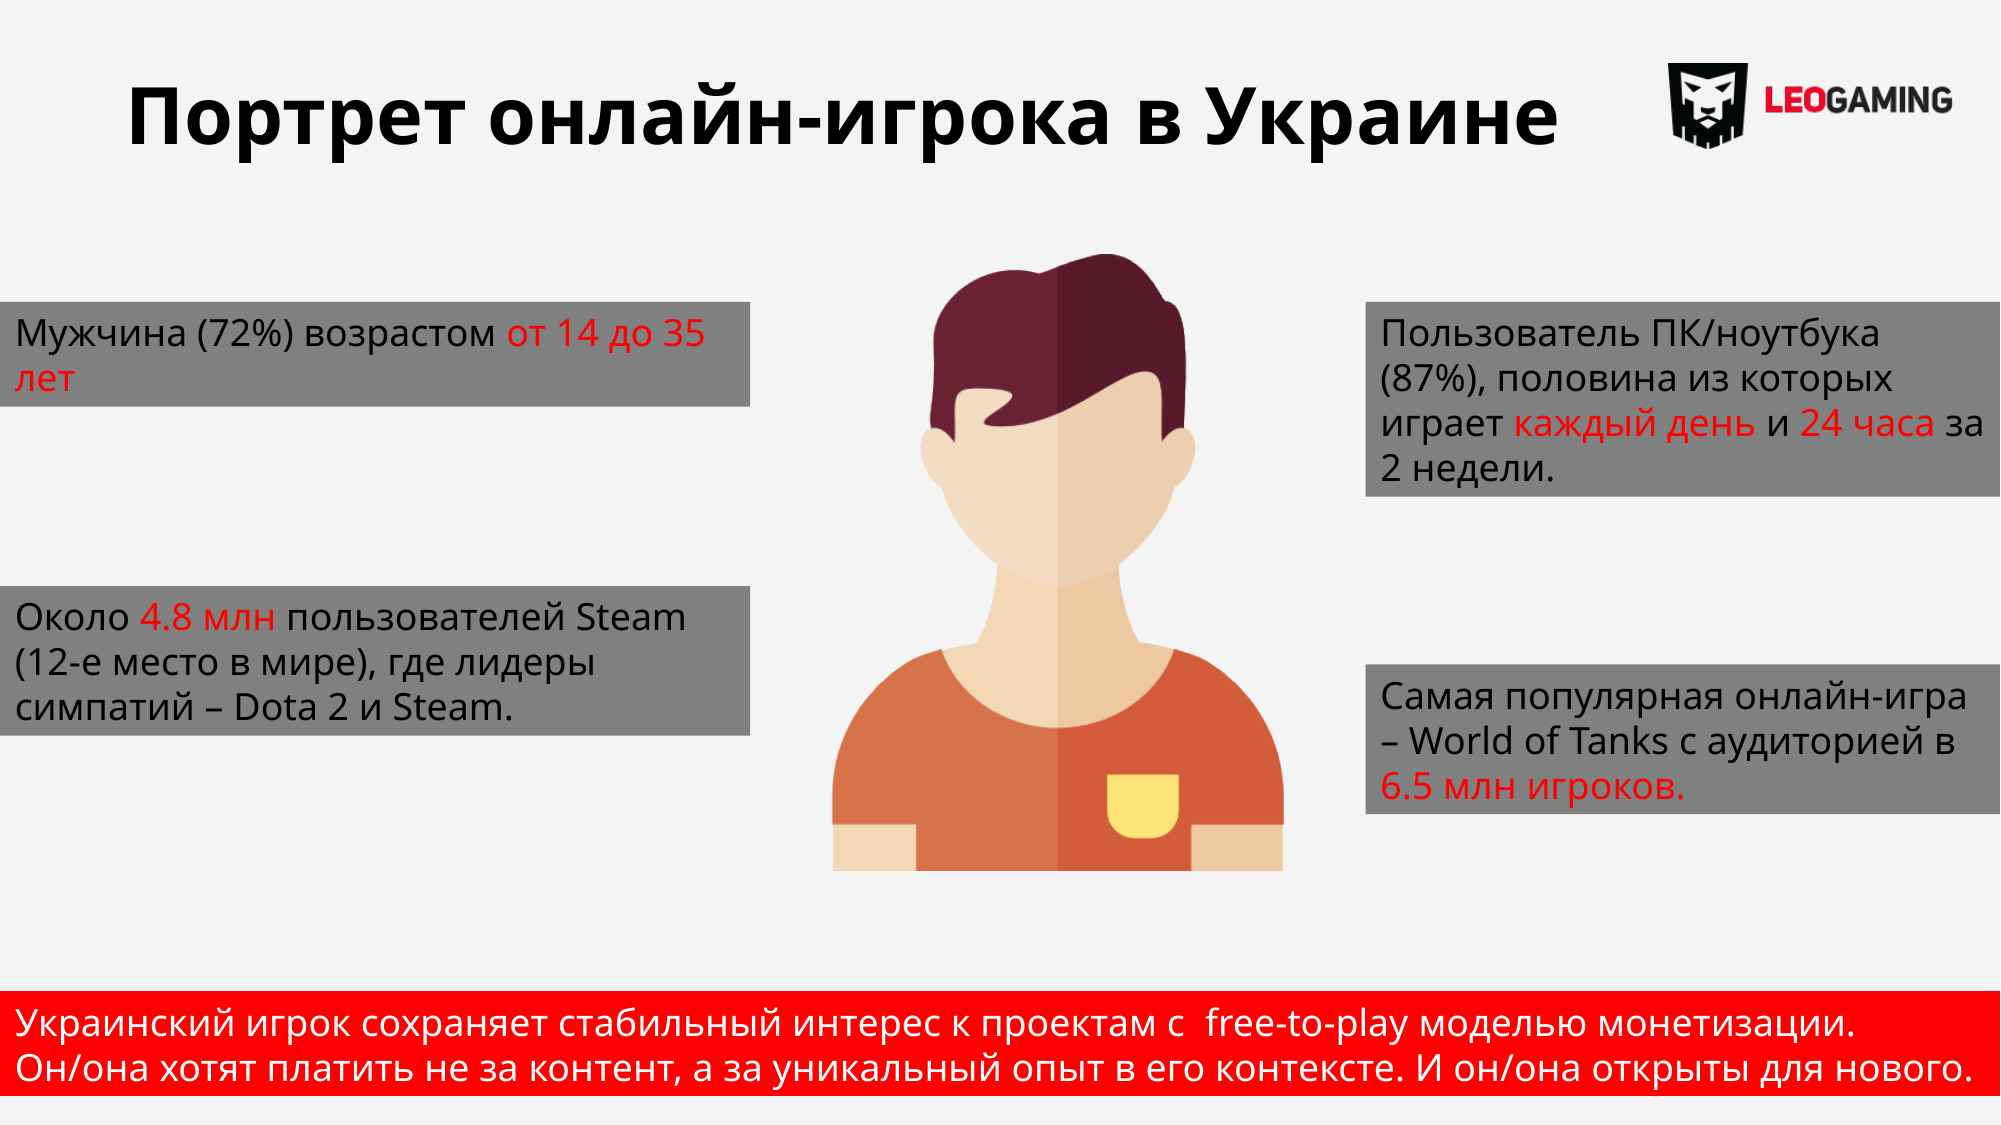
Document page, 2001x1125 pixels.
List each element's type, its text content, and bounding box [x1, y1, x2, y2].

text_box Украинский игрок сохраняет стабильный интерес к проектам с free-to-play моделью монетизации. Он/она хотят платить не за контент, а за уникальный опыт в его контексте. И он/она открыты для нового. [0, 991, 2000, 1096]
picture [0, 0, 2001, 1125]
text_box Самая популярная онлайн-игра – World of Tanks с аудиторией в 6.5 млн игроков. [1366, 664, 2000, 815]
text_box Портрет онлайн-игрока в Украине [110, 0, 1768, 169]
text_box Пользователь ПК/ноутбука (87%), половина из которых играет каждый день и 24 часа за 2 недели. [1366, 301, 2000, 497]
text_box Мужчина (72%) возрастом от 14 до 35 лет [0, 301, 750, 407]
text_box Около 4.8 млн пользователей Steam (12-е место в мире), где лидеры симпатий – Dota 2 и Steam. [0, 586, 750, 736]
